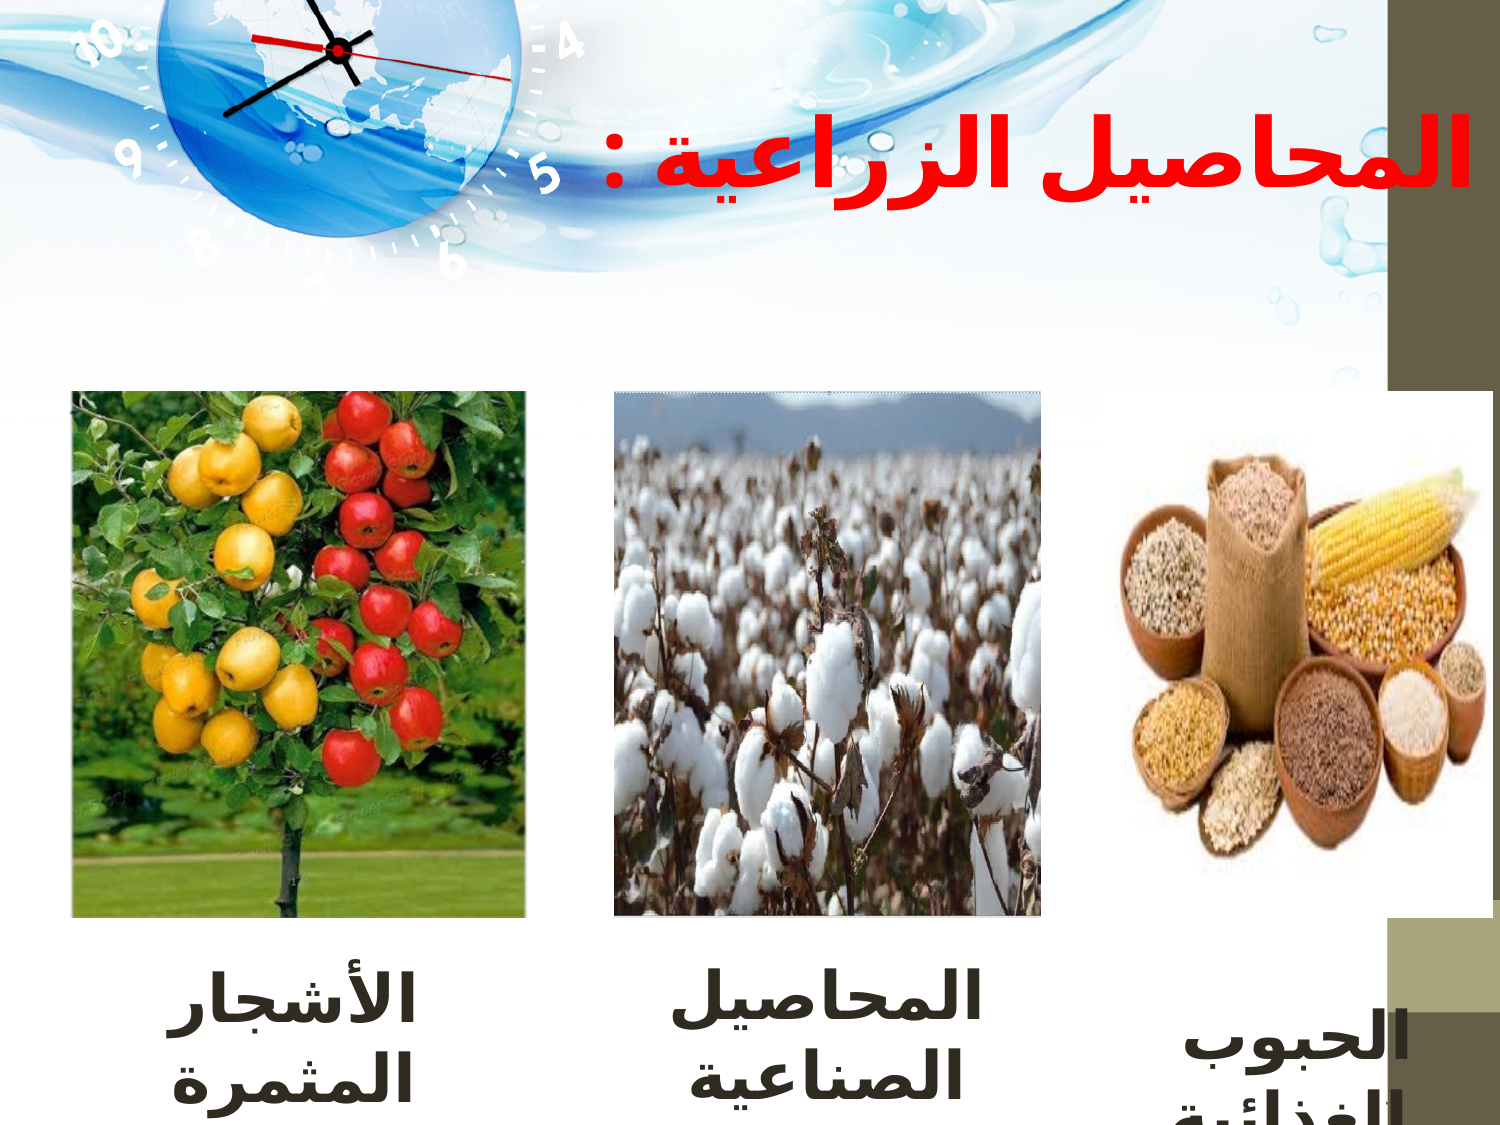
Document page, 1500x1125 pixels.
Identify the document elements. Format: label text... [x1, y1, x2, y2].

text_box المحاصيل الصناعية والتجارية [557, 945, 1096, 1125]
title المحاصيل الزراعية : [339, 86, 1493, 212]
picture [0, 0, 1493, 1125]
text_box الحبوب الغذائية [1096, 986, 1500, 1125]
text_box الأشجار المثمرة والفاكهة [44, 948, 544, 1125]
